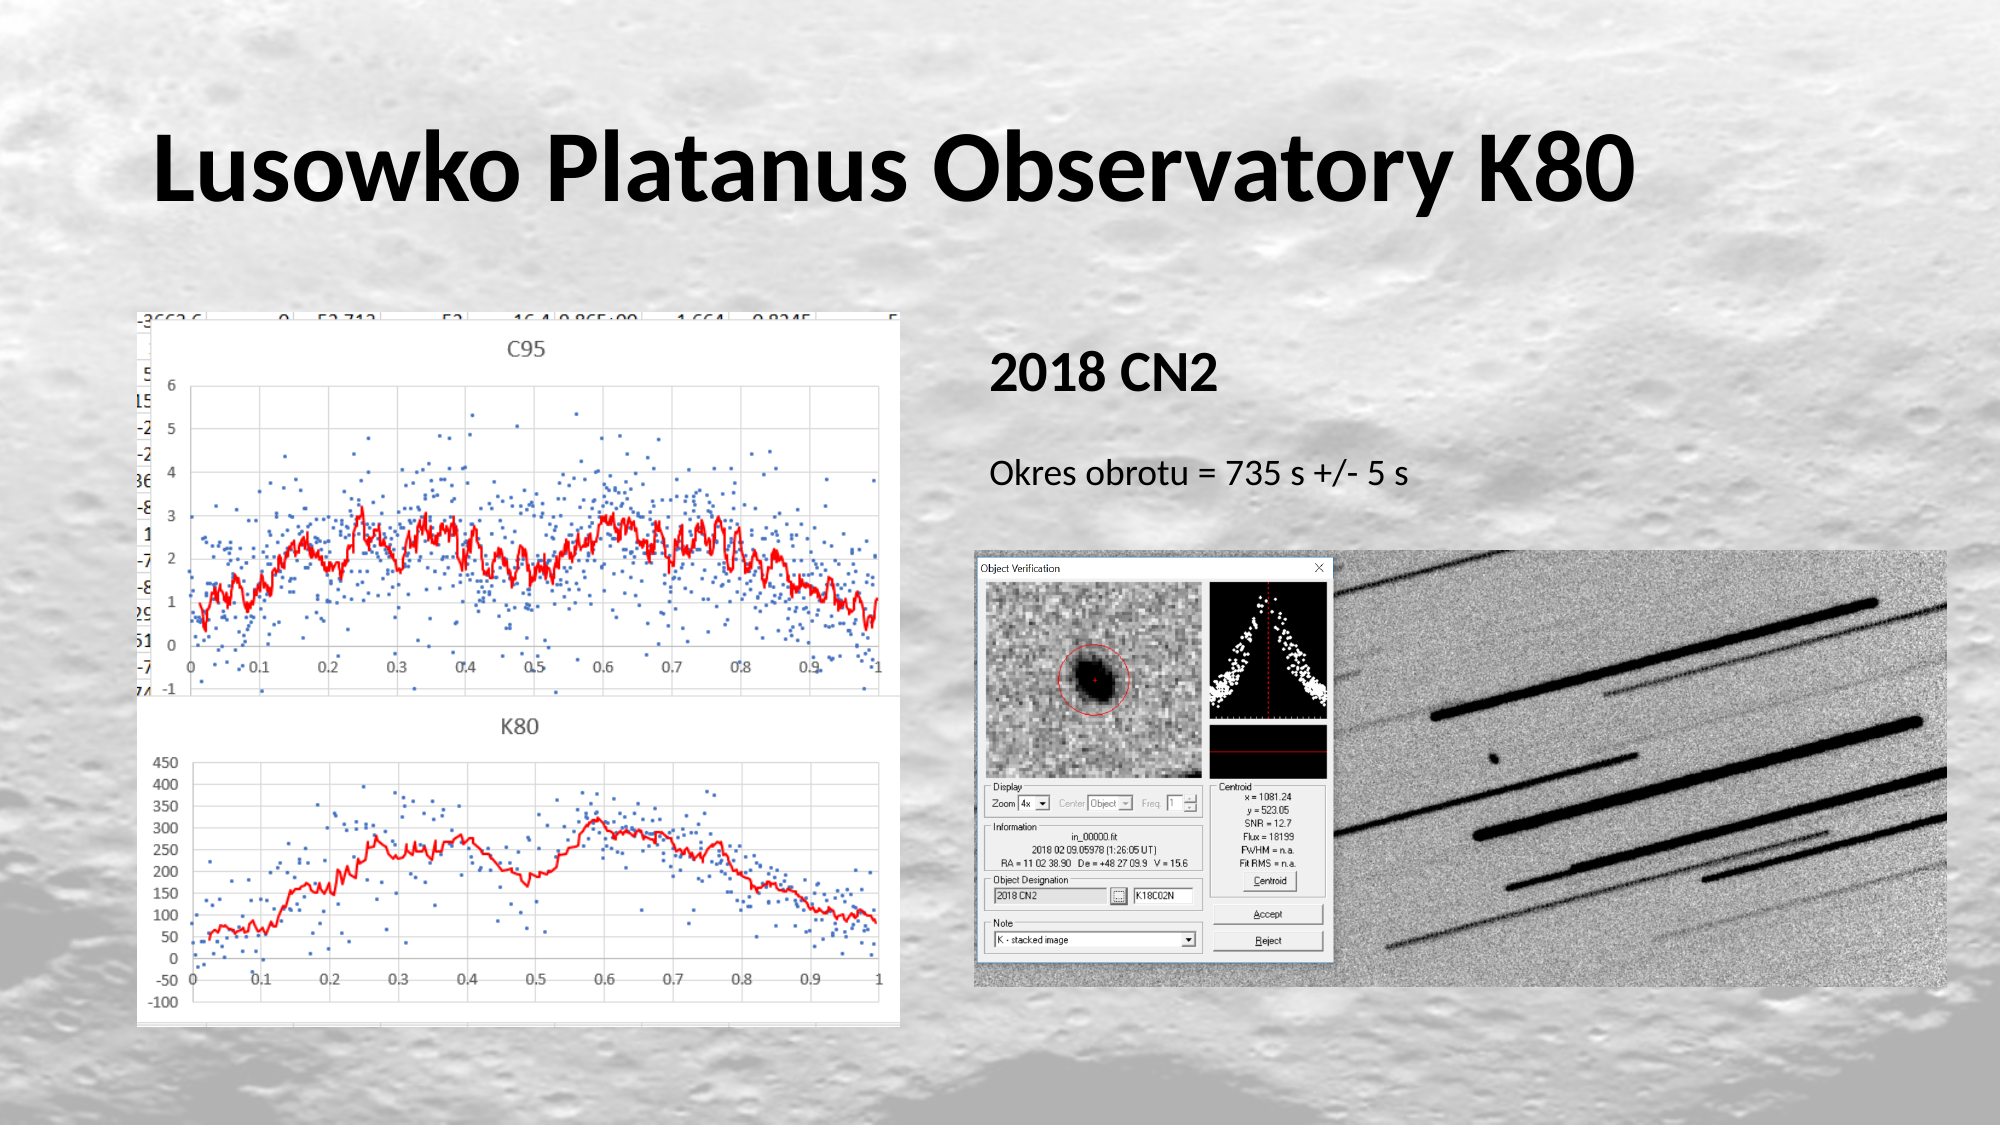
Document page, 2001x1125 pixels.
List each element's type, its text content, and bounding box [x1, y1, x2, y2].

title Lusowko Platanus Observatory K80 [137, 59, 1863, 278]
picture [974, 550, 1947, 987]
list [137, 312, 900, 1027]
text_box 2018 CN2 Okres obrotu = 735 s +/- 5 s [974, 325, 1975, 501]
